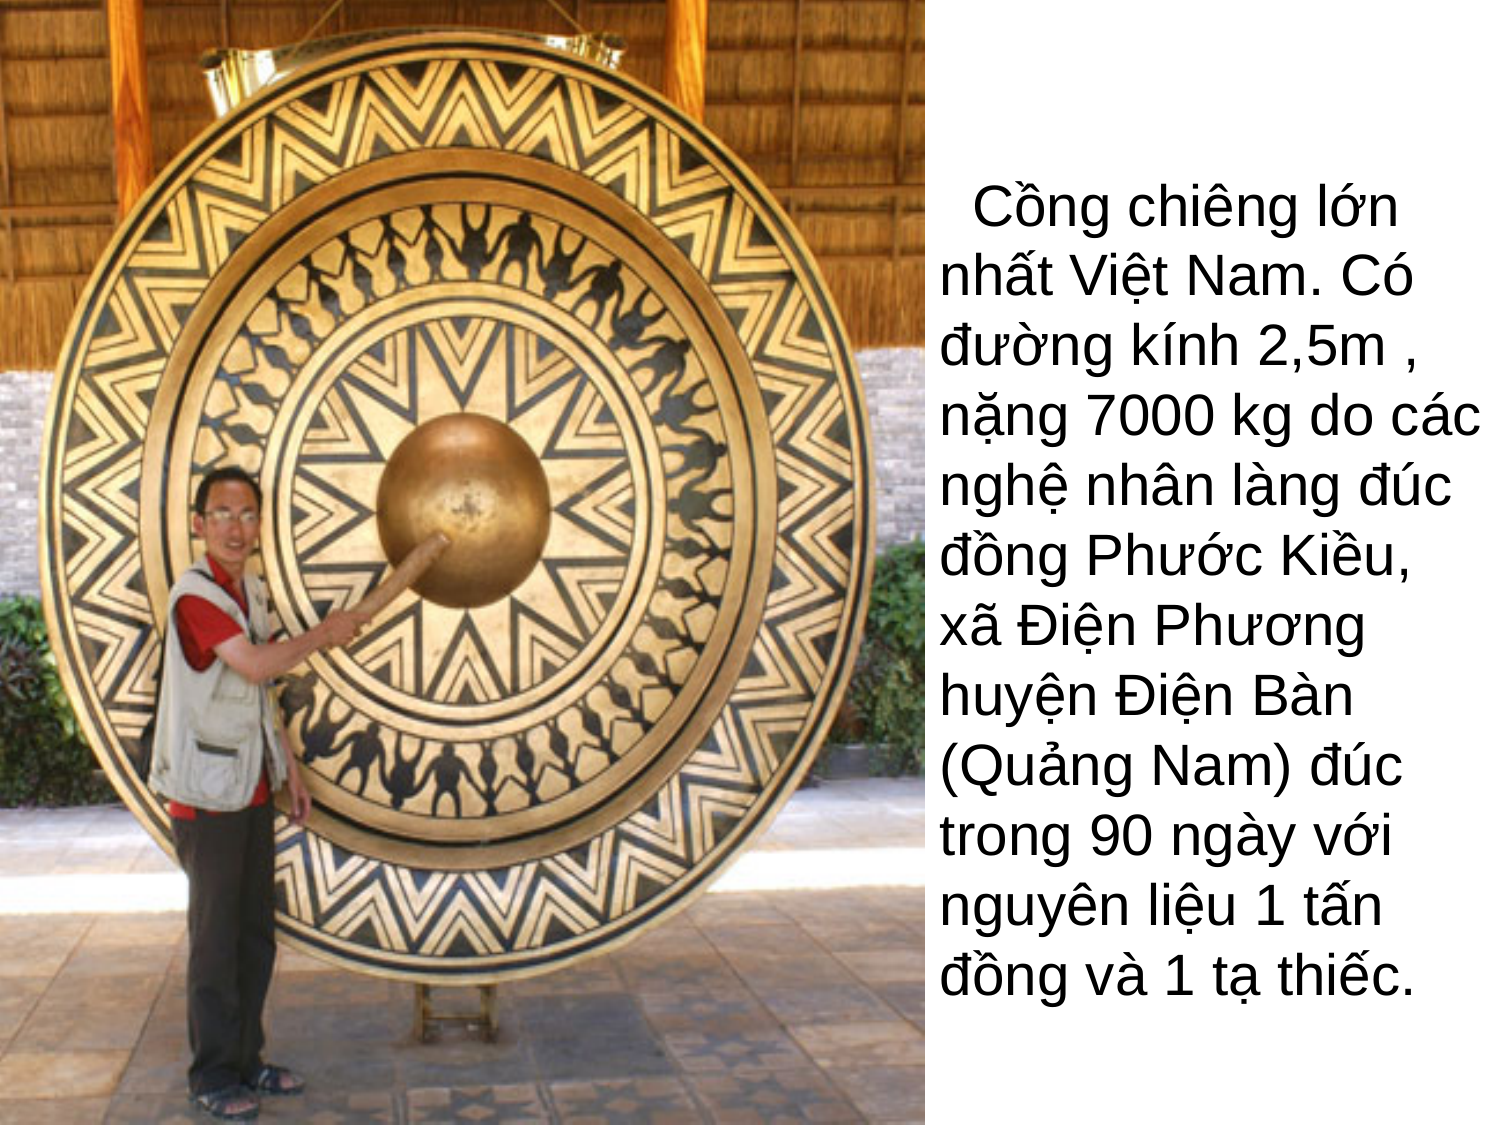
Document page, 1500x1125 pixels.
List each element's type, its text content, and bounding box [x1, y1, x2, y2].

title Cồng chiêng lớn nhất Việt Nam. Có đường kính 2,5m , nặng 7000 kg do các nghệ nhân làng đúc đồng Phước Kiều, xã Điện Phương huyện Điện Bàn (Quảng Nam) đúc trong 90 ngày với nguyên liệu 1 tấn đồng và 1 tạ thiếc. [929, 137, 1500, 1038]
picture [0, 0, 926, 1125]
